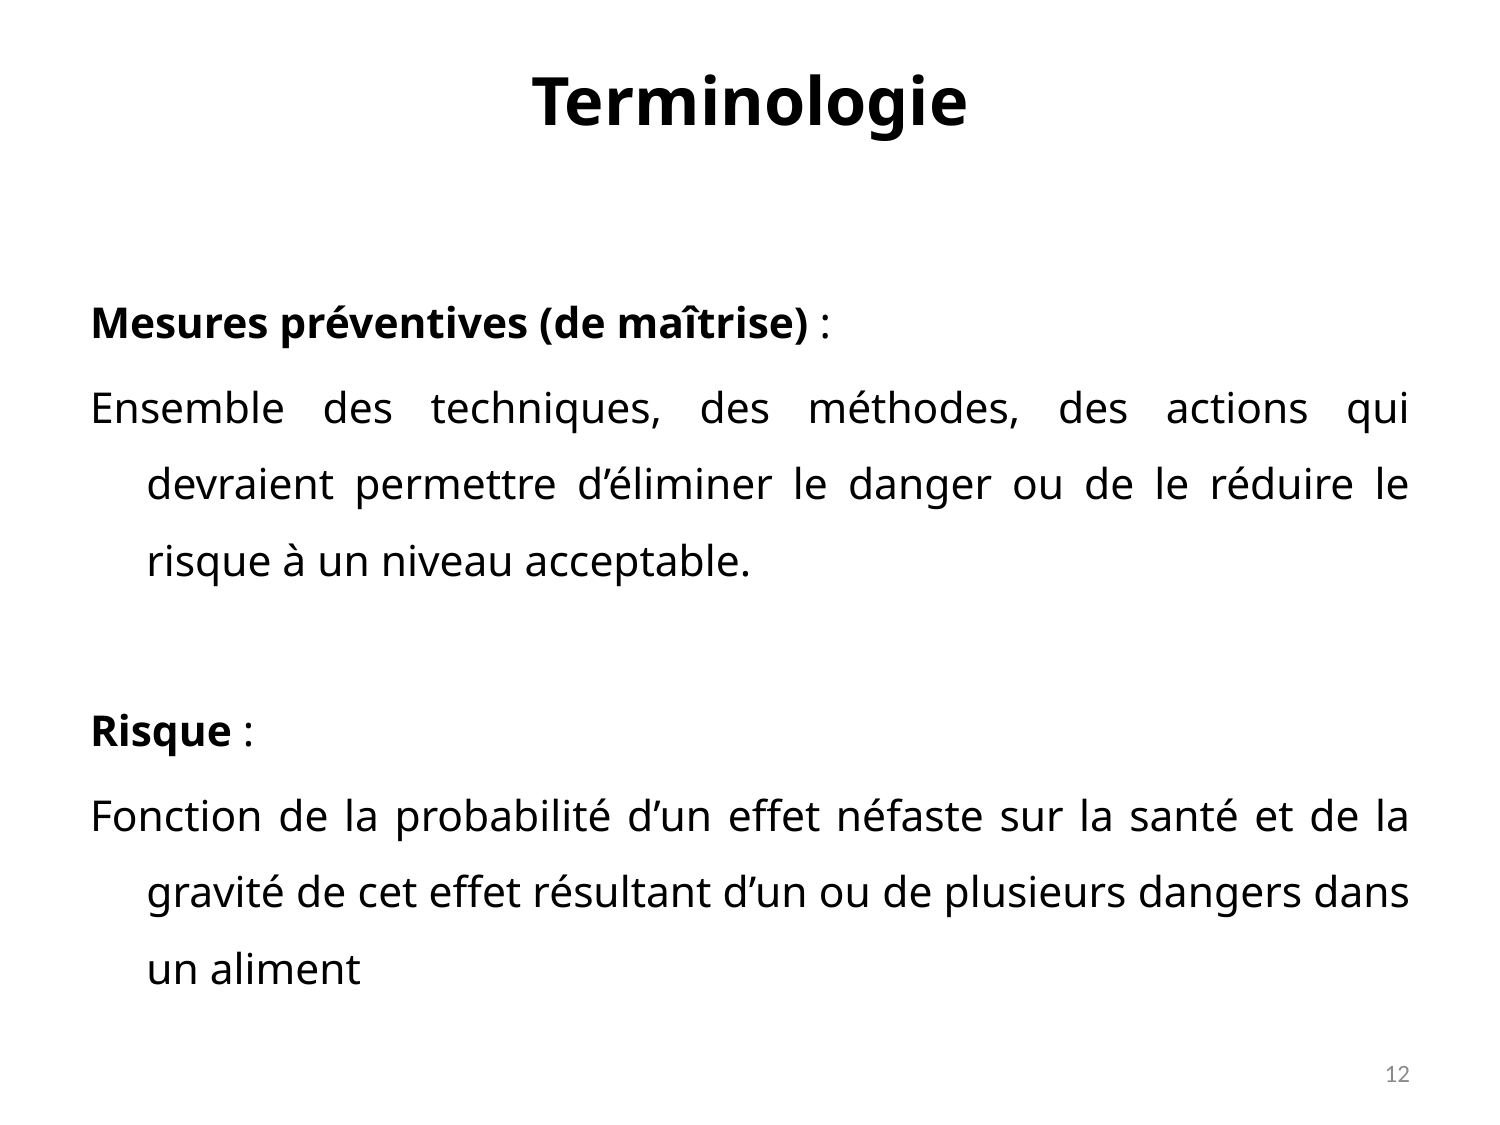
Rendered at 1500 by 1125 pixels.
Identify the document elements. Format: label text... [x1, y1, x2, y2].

title Terminologie [75, 45, 1425, 233]
slide_number 12 [1074, 1042, 1425, 1103]
list Mesures préventives (de maîtrise) : Ensemble des techniques, des méthodes, des actions qui devraient permettre d’éliminer le danger ou de le réduire le risque à un niveau acceptable. Risque : Fonction de la probabilité d’un effet néfaste sur la santé et de la gravité de cet effet résultant d’un ou de plusieurs dangers dans un aliment [75, 262, 1425, 1005]
